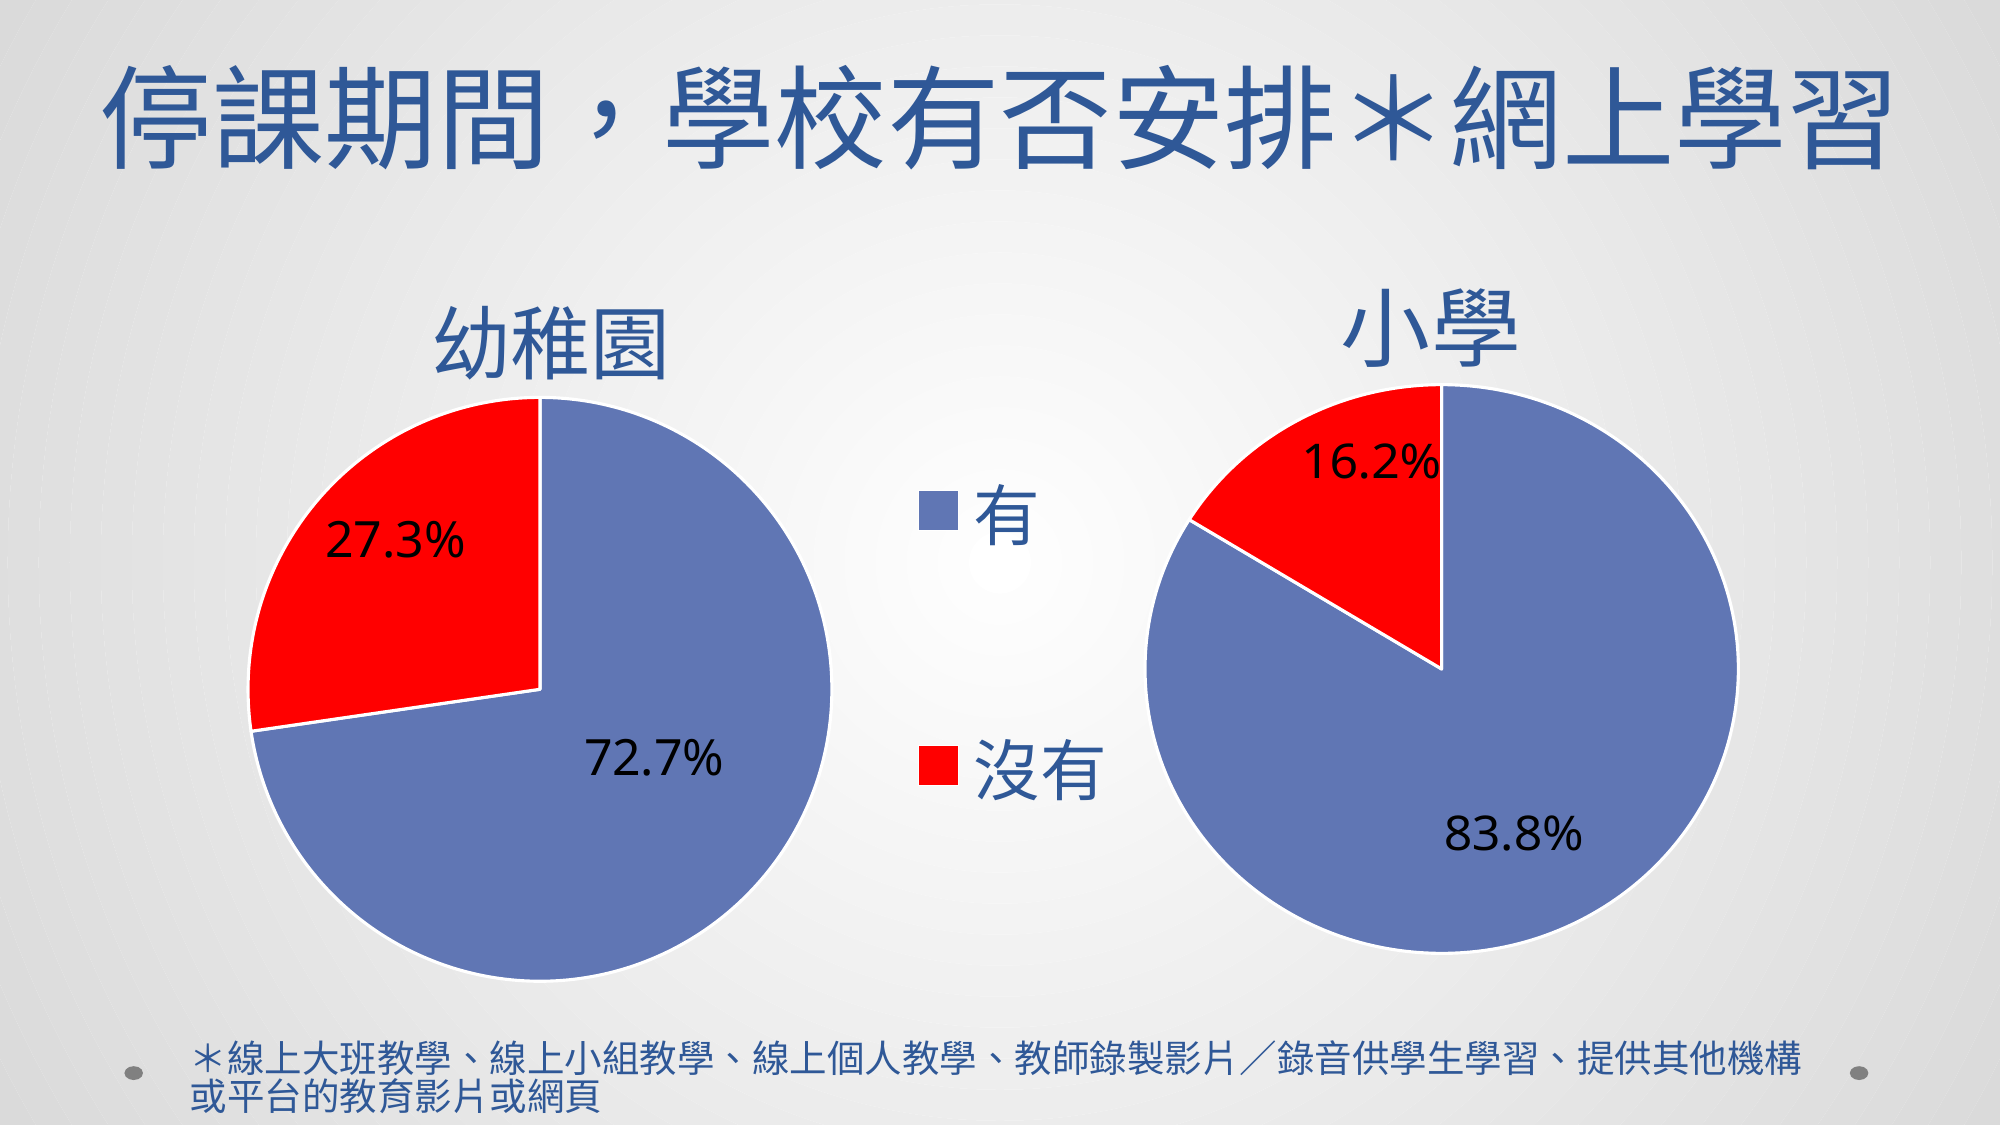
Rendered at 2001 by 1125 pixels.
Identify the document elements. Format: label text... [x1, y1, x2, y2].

text_box ＊線上大班教學、線上小組教學、線上個人教學、教師錄製影片／錄音供學生學習、提供其他機構或平台的教育影片或網頁 [966, 1025, 1836, 1125]
title 停課期間，學校有否安排＊網上學習 [0, 0, 2000, 191]
chart [0, 183, 2000, 1125]
